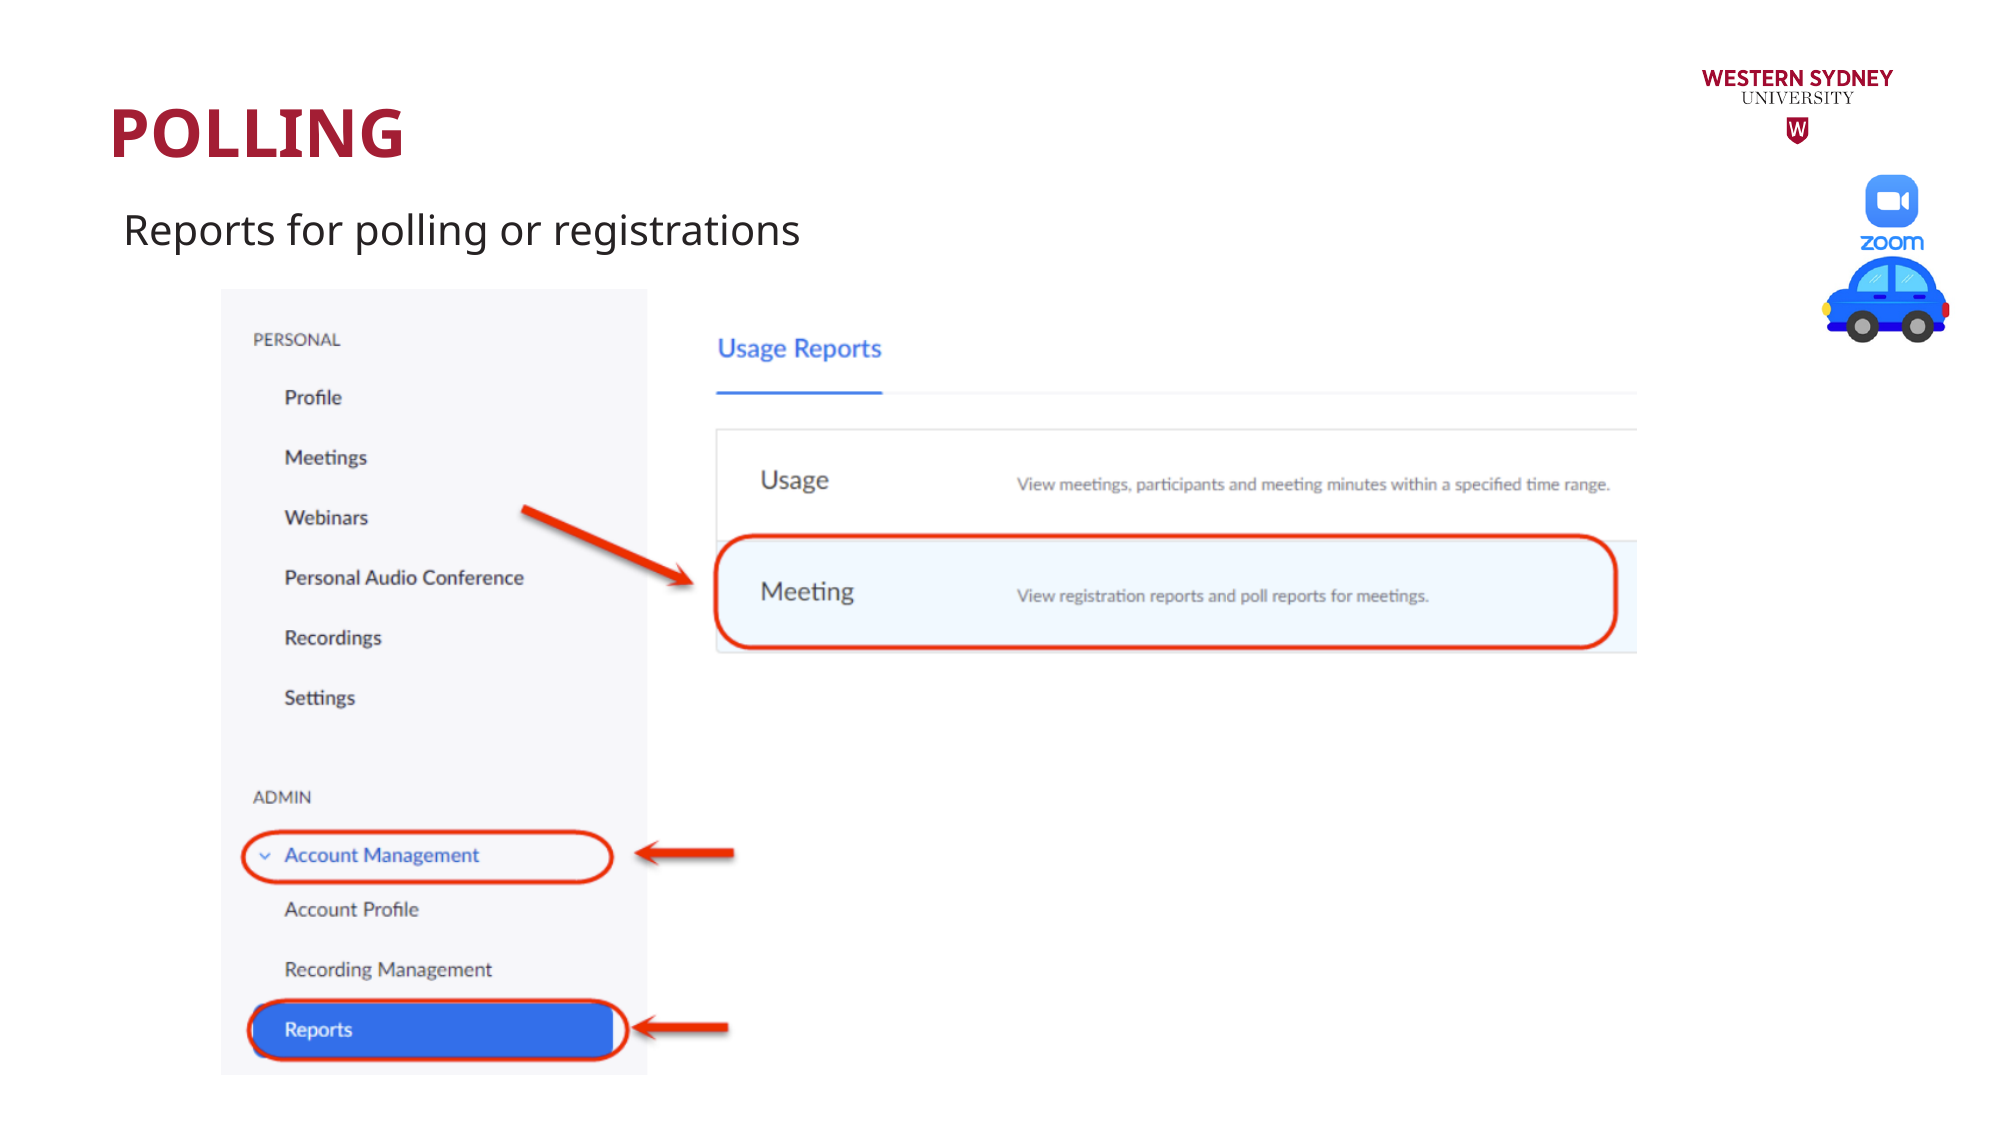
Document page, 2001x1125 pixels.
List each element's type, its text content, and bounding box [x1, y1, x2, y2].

picture [221, 289, 1637, 1075]
title POLLING [108, 114, 1892, 169]
picture [1814, 168, 1959, 349]
text_box Reports for polling or registrations [108, 196, 1739, 261]
picture [1697, 64, 1898, 150]
